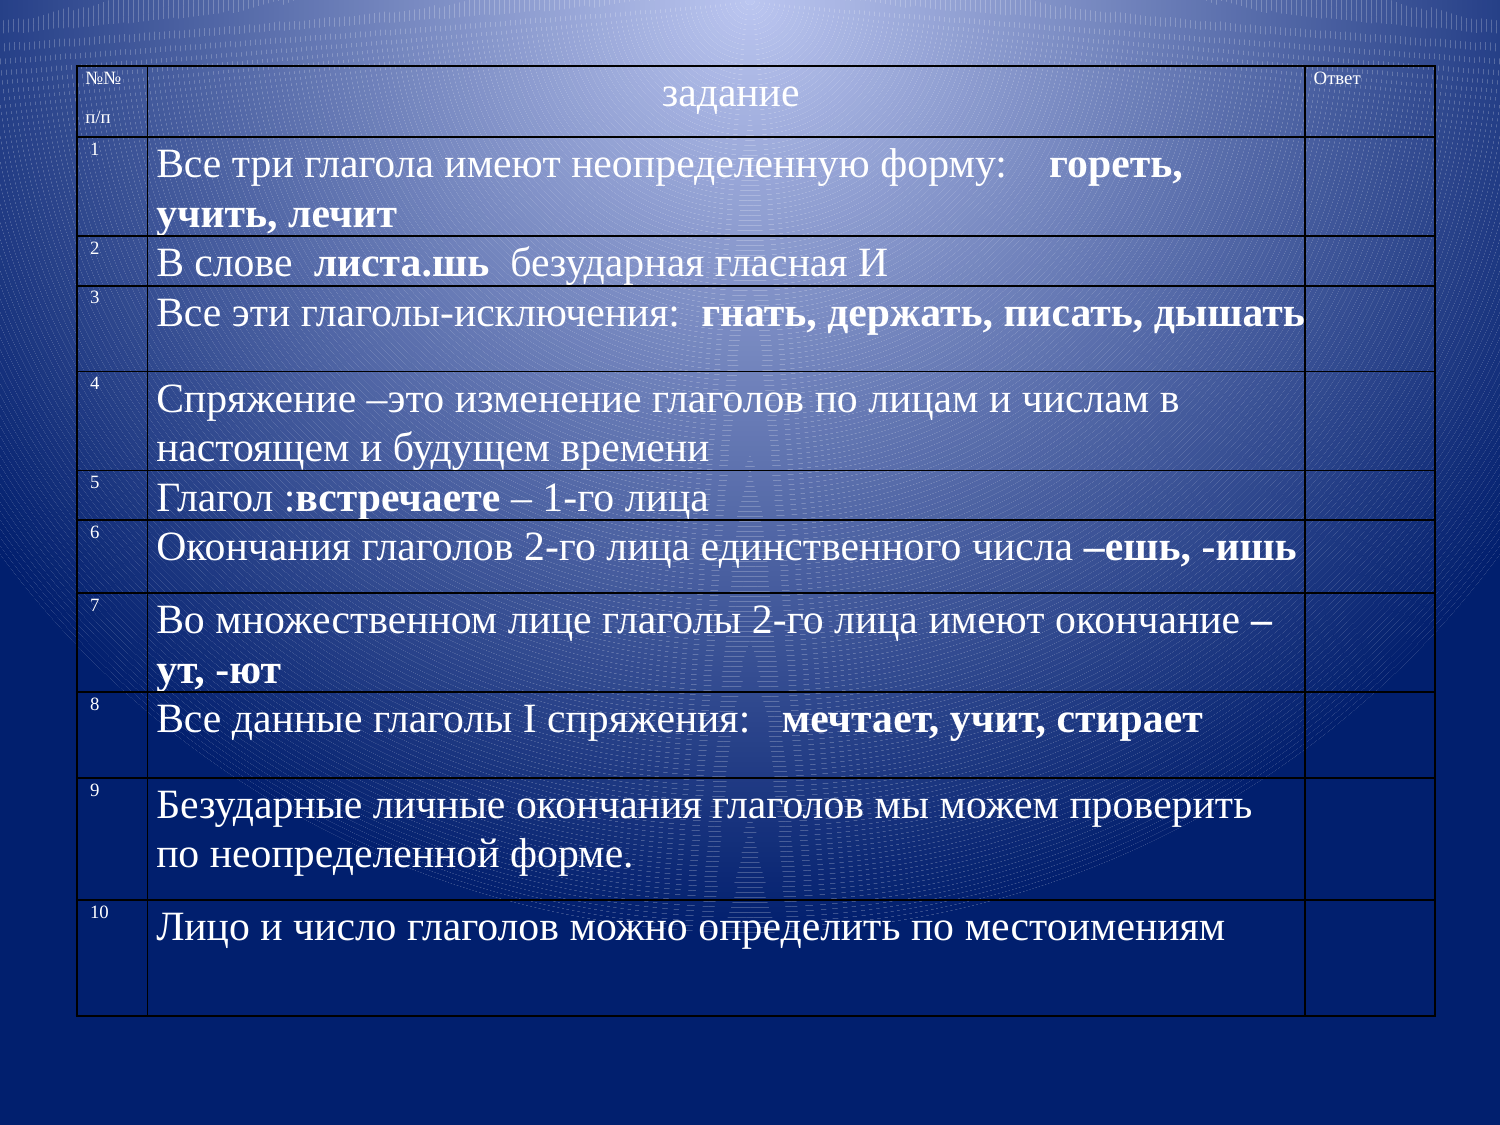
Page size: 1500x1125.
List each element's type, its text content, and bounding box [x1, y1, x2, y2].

table_cell Спряжение –это изменение глаголов по лицам и числам в настоящем и будущем времени [148, 372, 1304, 470]
table_cell Все эти глаголы-исключения: гнать, держать, писать, дышать [148, 287, 1304, 371]
table_cell Окончания глаголов 2-го лица единственного числа –ешь, -ишь [148, 521, 1304, 592]
table_cell [1306, 901, 1434, 1015]
table_header задание [148, 67, 1304, 136]
table_cell [1306, 693, 1434, 777]
table_cell [1306, 372, 1434, 470]
table_cell 7 [78, 594, 147, 691]
table_cell [1306, 287, 1434, 371]
table_cell [1306, 521, 1434, 592]
table_cell 3 [78, 287, 147, 371]
table_cell 5 [78, 471, 147, 519]
table_cell Все три глагола имеют неопределенную форму: гореть, учить, лечит [148, 138, 1304, 235]
table_cell [1306, 237, 1434, 285]
table_cell [1306, 471, 1434, 519]
table_cell 9 [78, 779, 147, 899]
table_cell 6 [78, 521, 147, 592]
table_cell Лицо и число глаголов можно определить по местоимениям [148, 901, 1304, 1015]
table_cell В слове листа.шь безударная гласная И [148, 237, 1304, 285]
table_cell Глагол :встречаете – 1-го лица [148, 471, 1304, 519]
table_cell 2 [78, 237, 147, 285]
table_cell [1306, 138, 1434, 235]
table_cell 1 [78, 138, 147, 235]
table_header №№ п/п [78, 67, 147, 136]
table_cell 4 [78, 372, 147, 470]
table_cell 10 [78, 901, 147, 1015]
table_header Ответ [1306, 67, 1434, 136]
table_cell Все данные глаголы I спряжения: мечтает, учит, стирает [148, 693, 1304, 777]
table_cell Во множественном лице глаголы 2-го лица имеют окончание –ут, -ют [148, 594, 1304, 691]
table_cell [1306, 594, 1434, 691]
table_cell 8 [78, 693, 147, 777]
table_cell Безударные личные окончания глаголов мы можем проверить по неопределенной форме. [148, 779, 1304, 899]
table_cell [1306, 779, 1434, 899]
